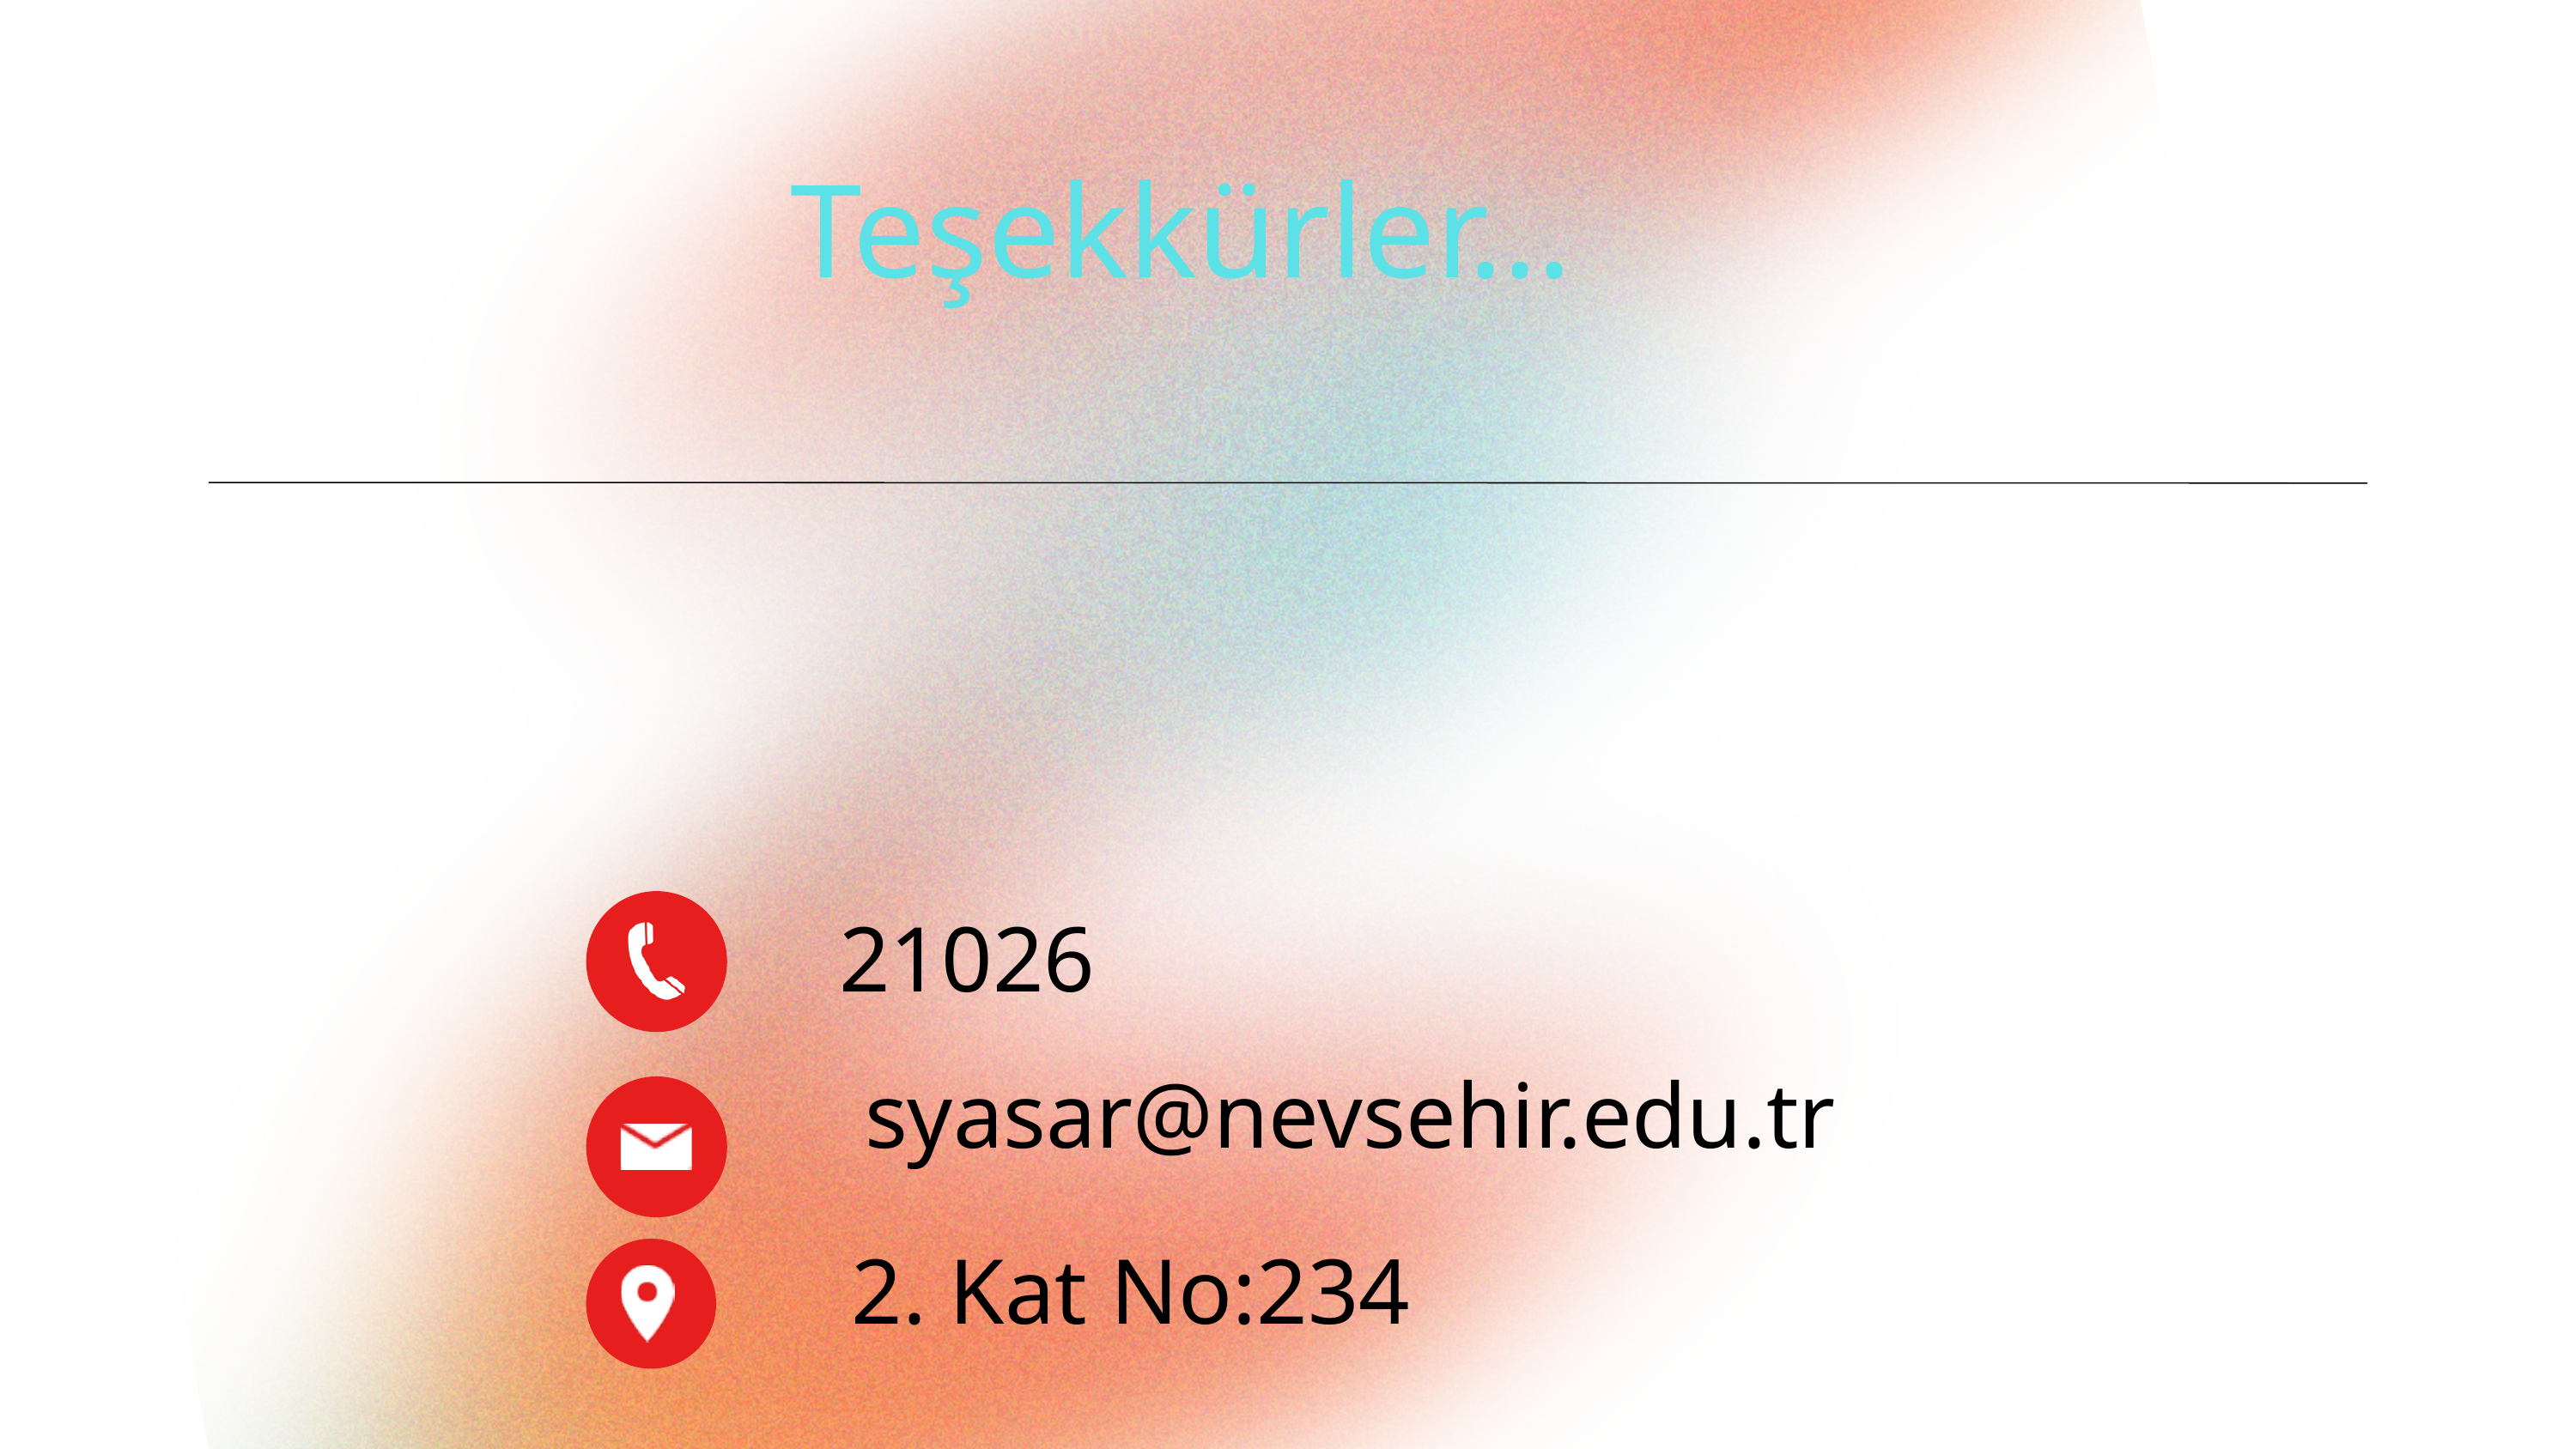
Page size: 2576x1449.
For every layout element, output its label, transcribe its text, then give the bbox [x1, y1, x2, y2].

text_box Teşekkürler... [688, 167, 1676, 304]
text_box syasar@nevsehir.edu.tr [834, 1070, 1868, 1167]
text_box [0, 0, 2405, 1449]
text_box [586, 1238, 717, 1369]
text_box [586, 890, 727, 1033]
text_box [586, 1076, 727, 1218]
text_box 21026 [826, 914, 1109, 1010]
text_box 2. Kat No:234 [793, 1246, 1468, 1342]
